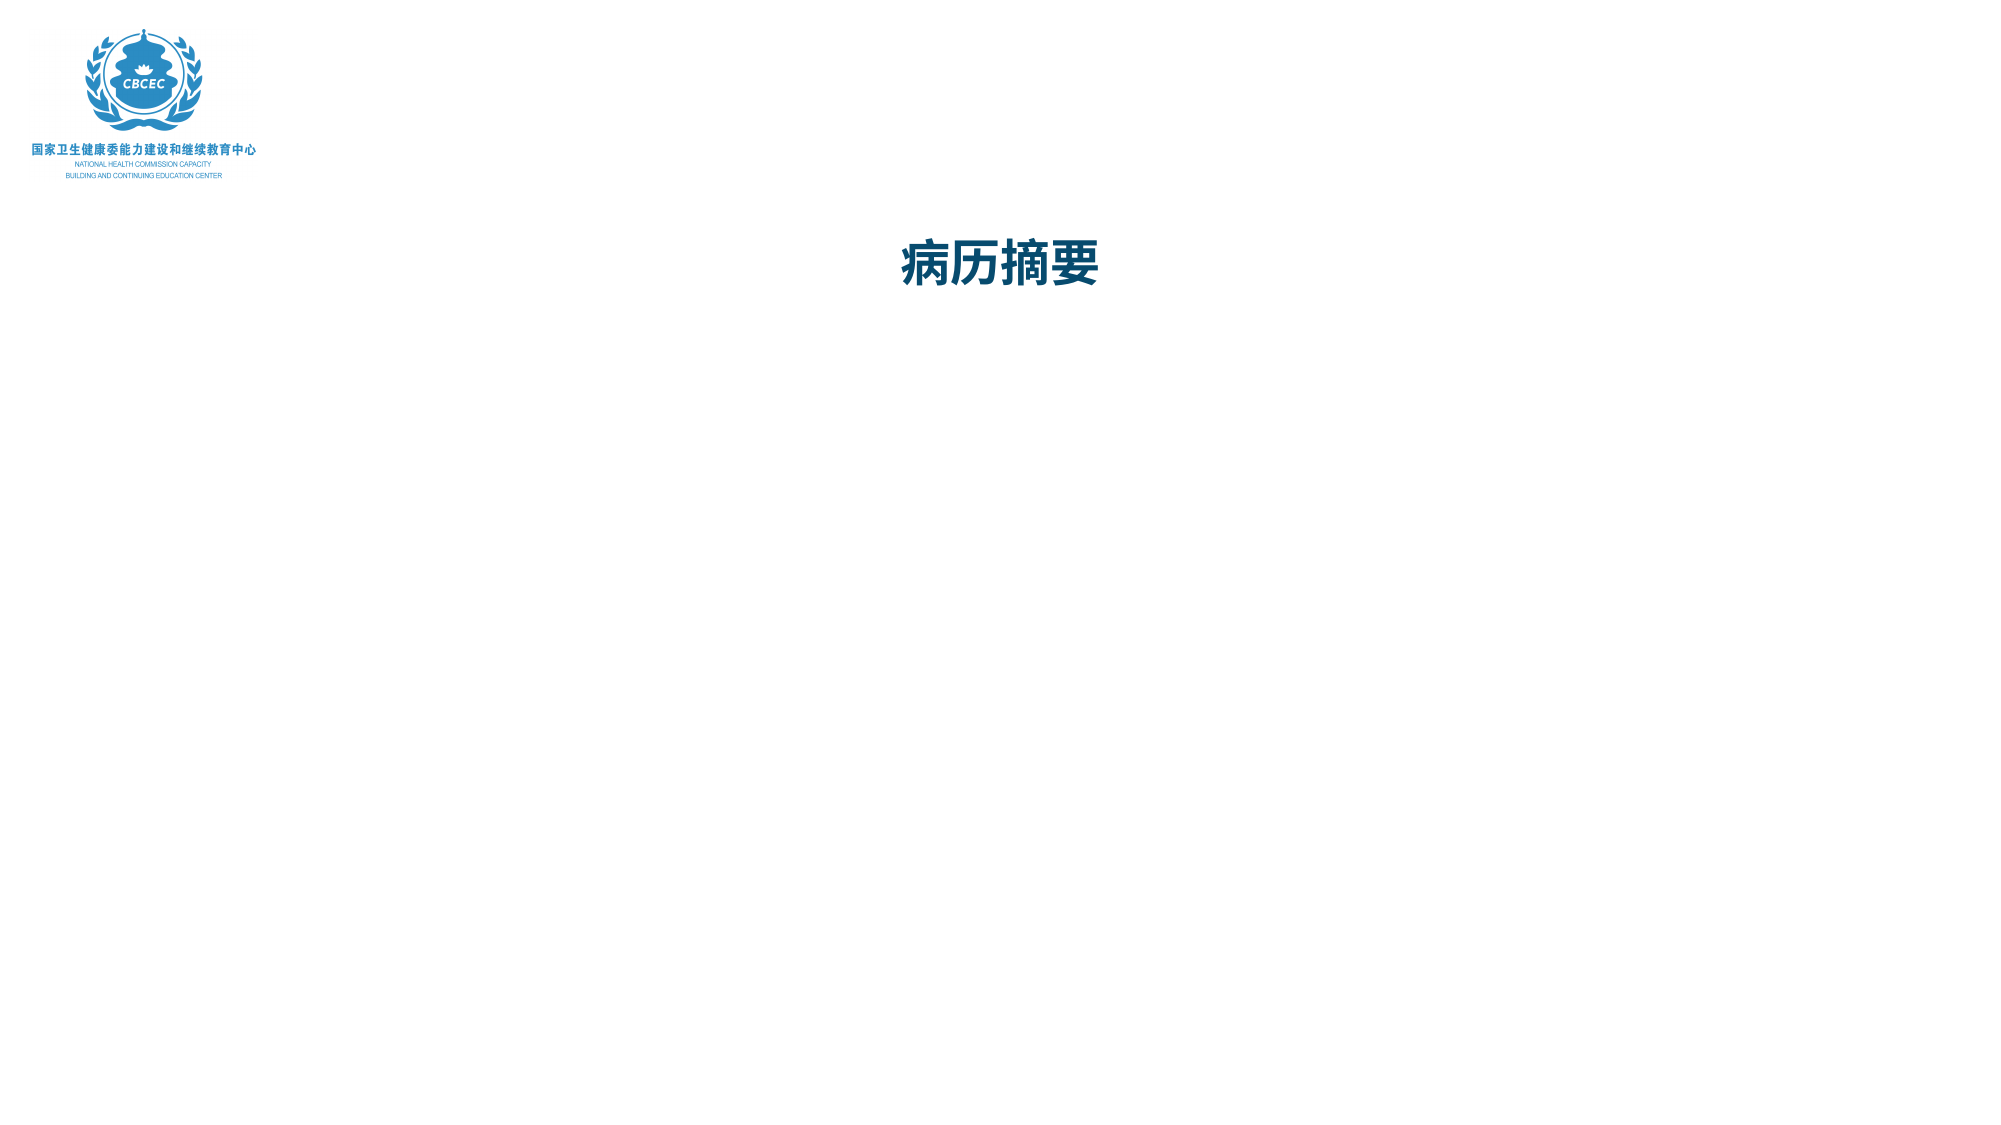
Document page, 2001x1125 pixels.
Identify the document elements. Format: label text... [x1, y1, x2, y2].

picture [29, 29, 258, 182]
title 病历摘要 [137, 191, 1863, 341]
